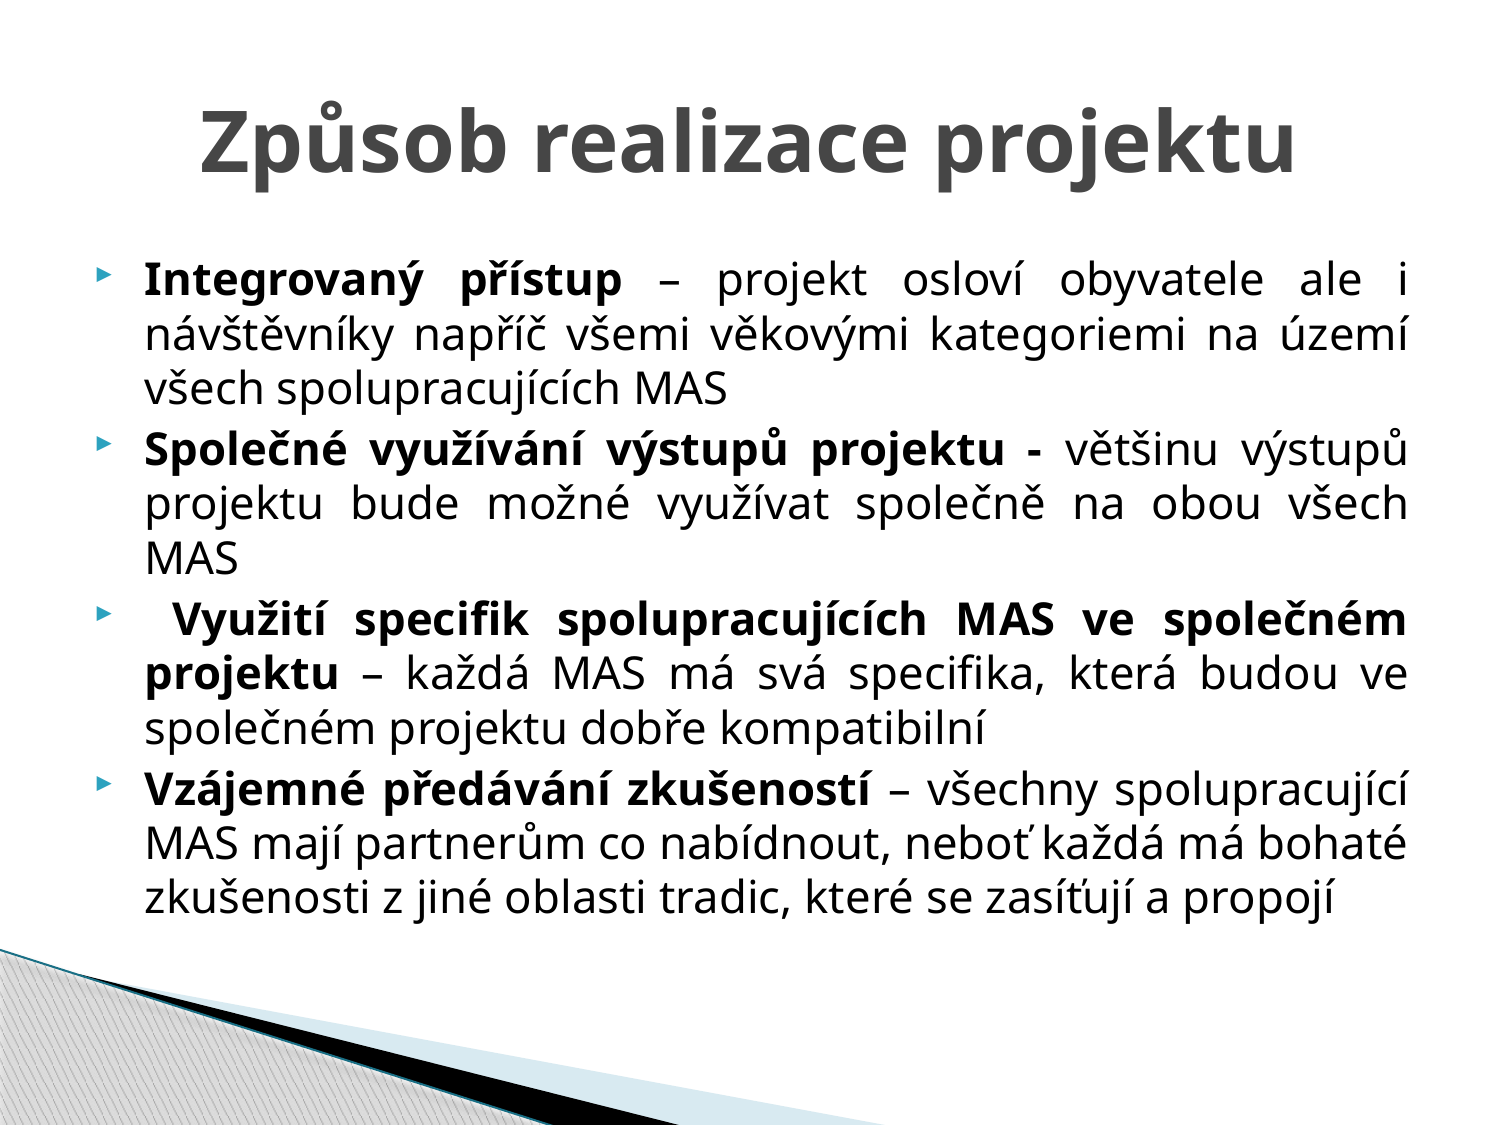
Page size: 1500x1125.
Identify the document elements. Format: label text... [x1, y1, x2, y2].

list Integrovaný přístup – projekt osloví obyvatele ale i návštěvníky napříč všemi věkovými kategoriemi na území všech spolupracujících MAS Společné využívání výstupů projektu - většinu výstupů projektu bude možné využívat společně na obou všech MAS Využití specifik spolupracujících MAS ve společném projektu – každá MAS má svá specifika, která budou ve společném projektu dobře kompatibilní Vzájemné předávání zkušeností – všechny spolupracující MAS mají partnerům co nabídnout, neboť každá má bohaté zkušenosti z jiné oblasti tradic, které se zasíťují a propojí [75, 243, 1425, 986]
title Způsob realizace projektu [75, 45, 1425, 233]
